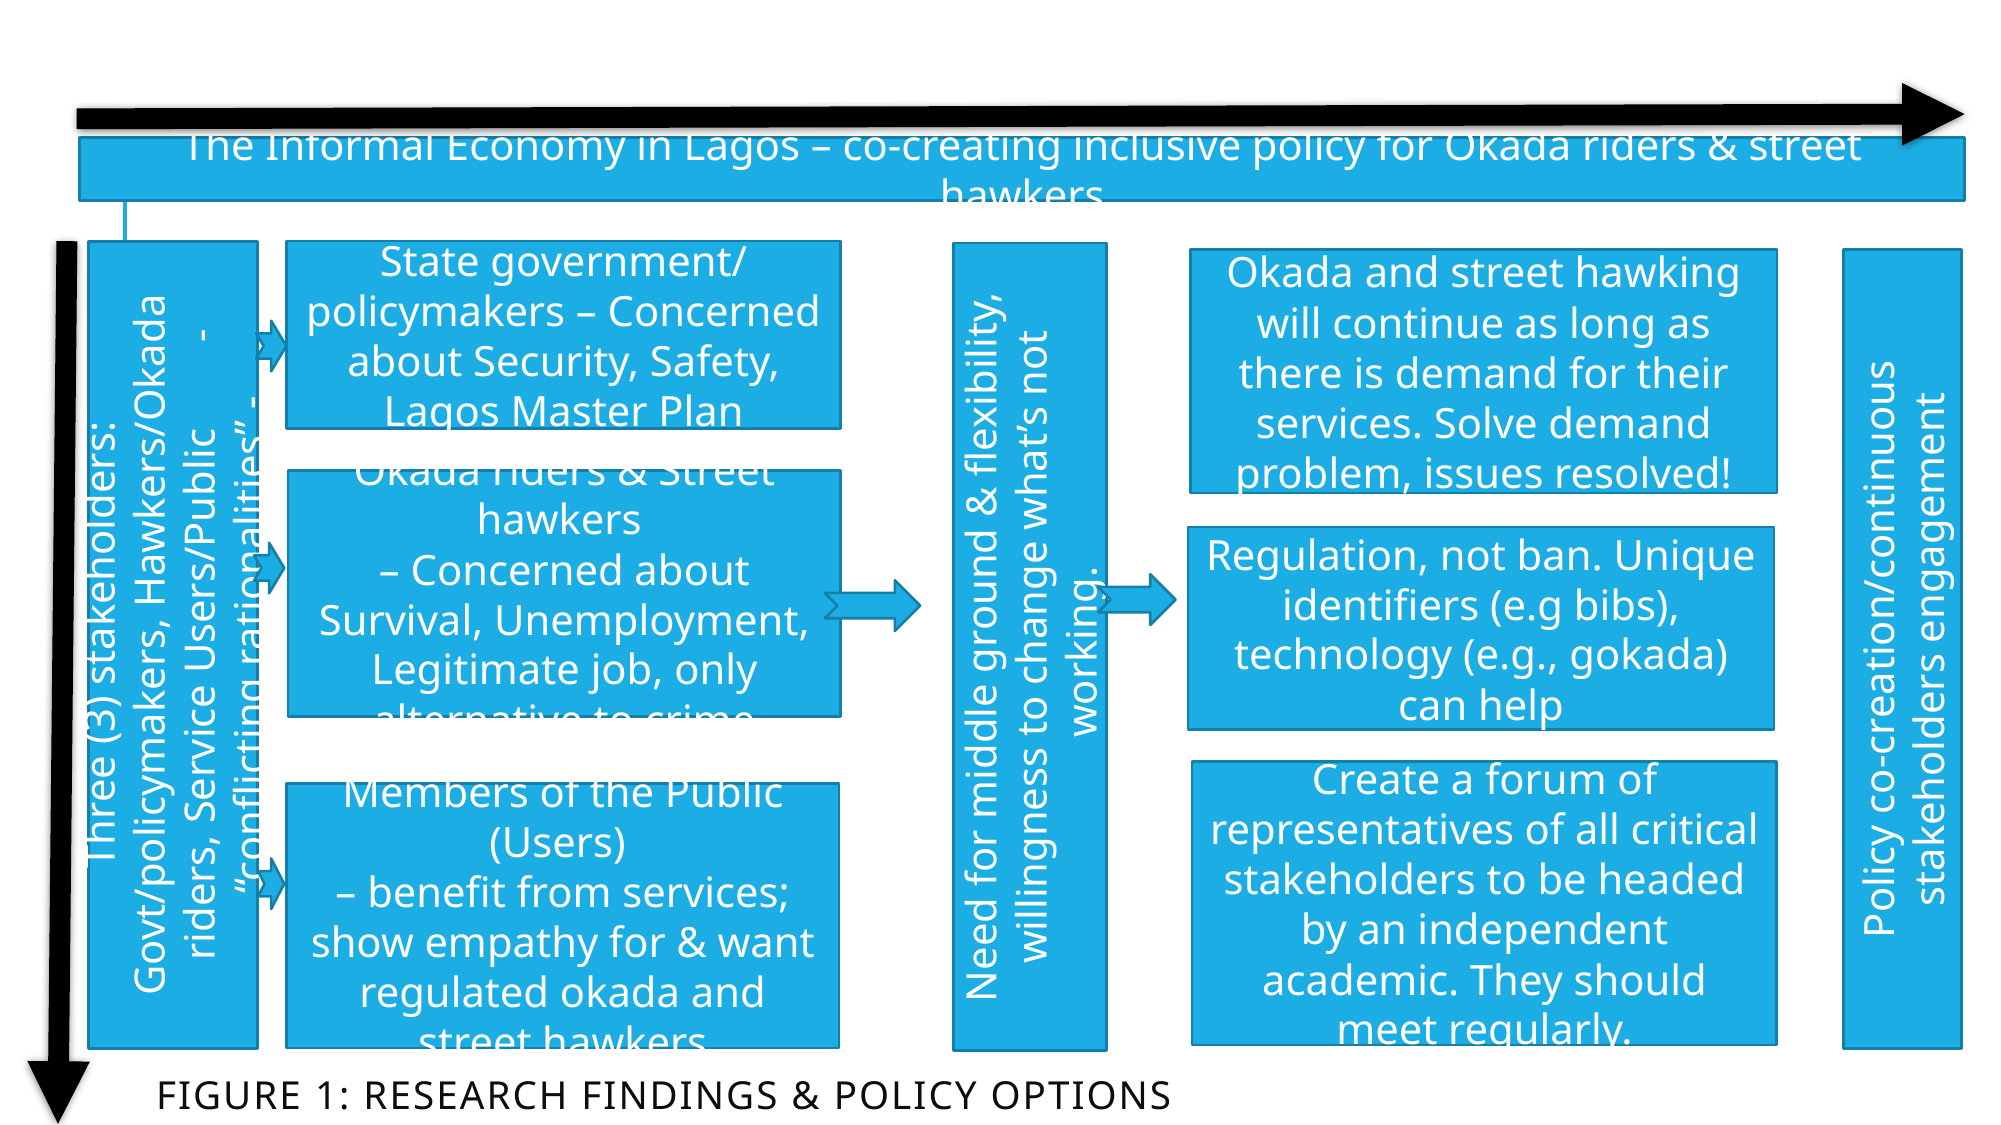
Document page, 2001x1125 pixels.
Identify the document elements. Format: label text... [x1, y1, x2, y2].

text_box Policy co-creation/continuous stakeholders engagement [1842, 248, 1963, 1050]
text_box Members of the Public (Users) – benefit from services; show empathy for & want regulated okada and street hawkers [285, 782, 840, 1049]
title Figure 1: Research findings & policy options [140, 1072, 1925, 1125]
text_box [1096, 573, 1177, 627]
text_box The Informal Economy in Lagos – co-creating inclusive policy for Okada riders & street hawkers [78, 136, 1966, 202]
text_box [823, 579, 922, 633]
text_box Three (3) stakeholders: Govt/policymakers, Hawkers/Okada riders, Service Users/Public - “conflicting rationalities” - [87, 240, 259, 1050]
text_box [252, 541, 286, 595]
text_box State government/ policymakers – Concerned about Security, Safety, Lagos Master Plan [285, 240, 842, 430]
text_box Okada and street hawking will continue as long as there is demand for their services. Solve demand problem, issues resolved! [1189, 248, 1778, 494]
text_box [256, 857, 286, 911]
text_box Create a forum of representatives of all critical stakeholders to be headed by an independent academic. They should meet regularly. [1191, 760, 1778, 1046]
text_box Need for middle ground & flexibility, willingness to change what’s not working. [952, 242, 1108, 1052]
text_box Okada riders & Street hawkers – Concerned about Survival, Unemployment, Legitimate job, only alternative to crime [287, 469, 842, 718]
text_box [254, 319, 288, 373]
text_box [76, 113, 1965, 119]
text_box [57, 240, 68, 1124]
text_box Regulation, not ban. Unique identifiers (e.g bibs), technology (e.g., gokada) can help [1187, 526, 1775, 731]
